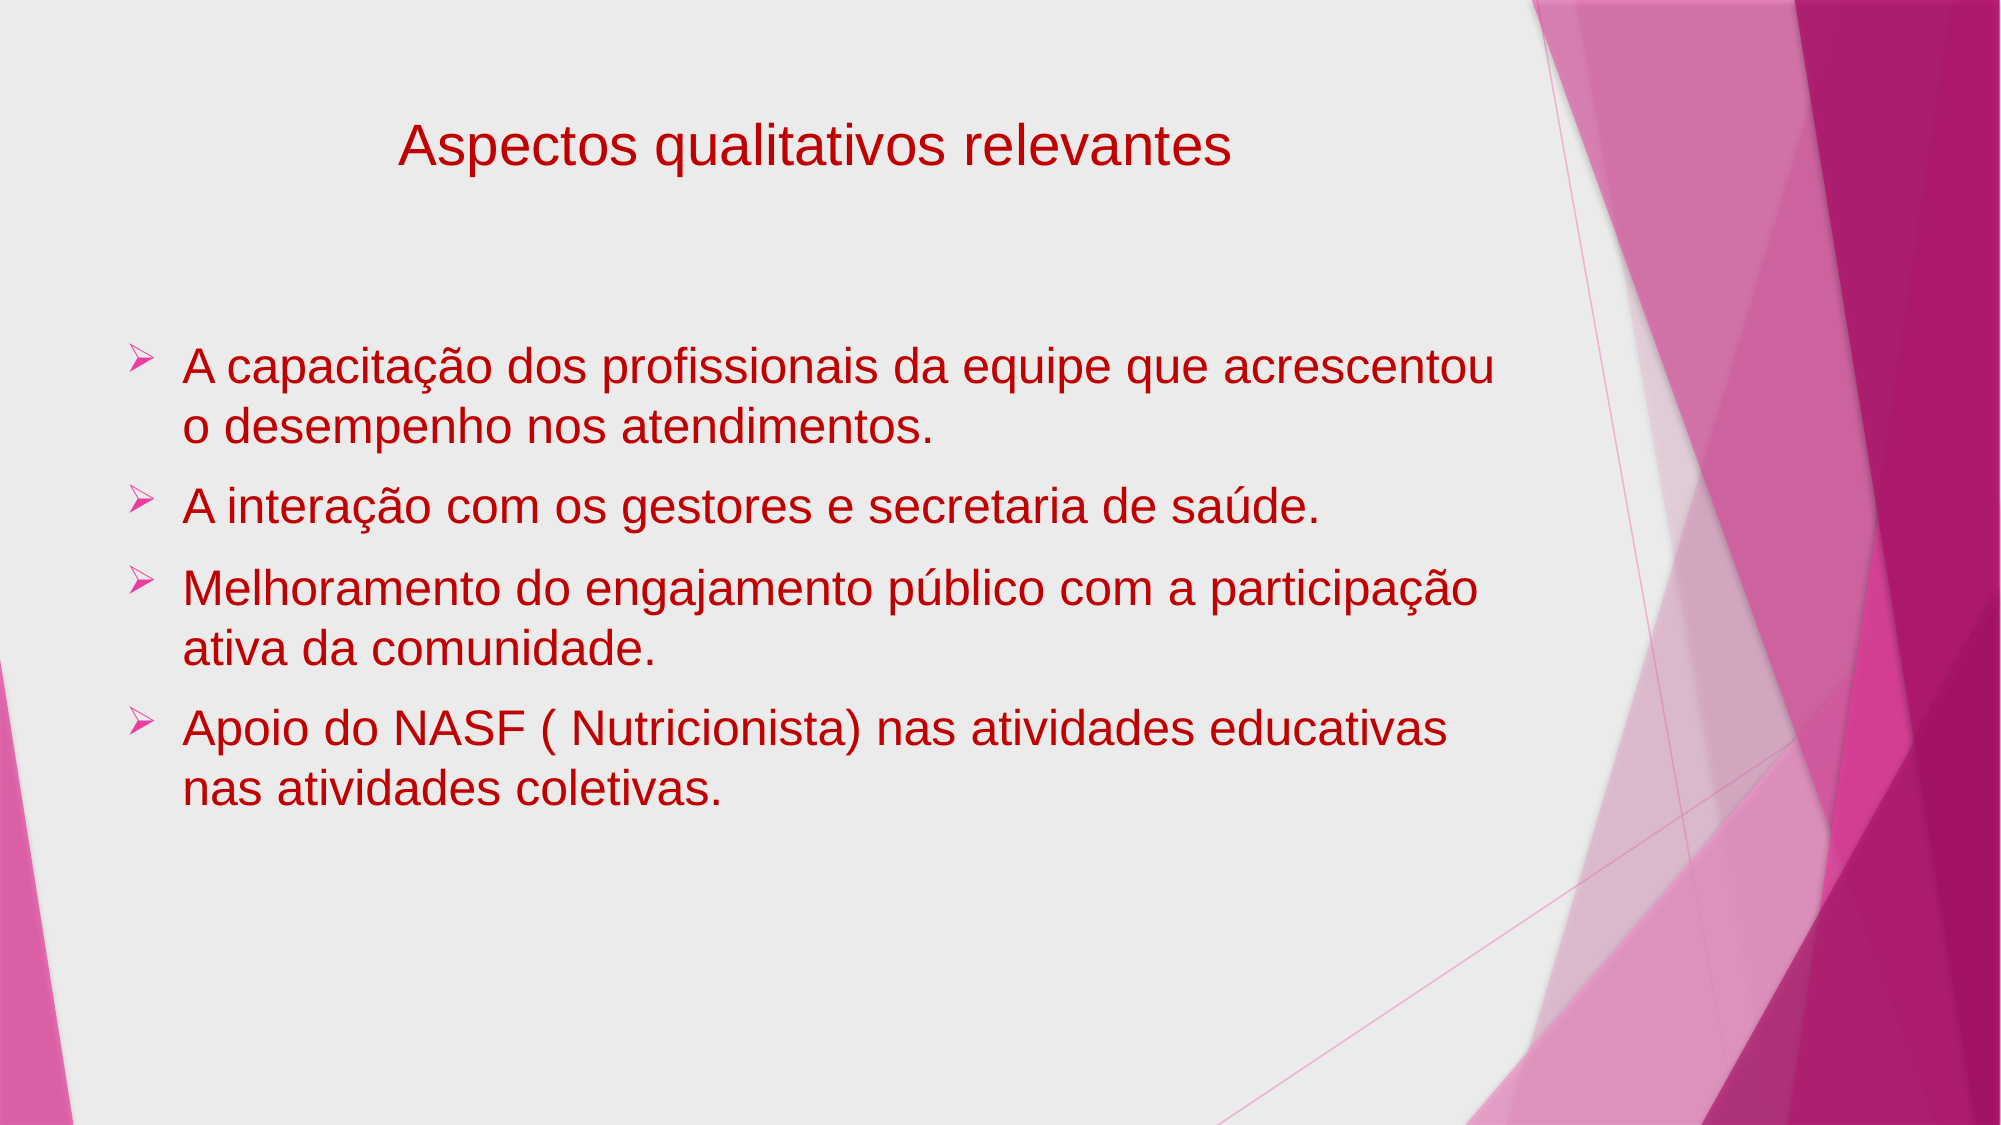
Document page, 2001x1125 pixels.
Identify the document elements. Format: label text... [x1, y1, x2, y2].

list A capacitação dos profissionais da equipe que acrescentou o desempenho nos atendimentos. A interação com os gestores e secretaria de saúde. Melhoramento do engajamento público com a participação ativa da comunidade. Apoio do NASF ( Nutricionista) nas atividades educativas nas atividades coletivas. [111, 325, 1522, 991]
title Aspectos qualitativos relevantes [111, 99, 1522, 204]
